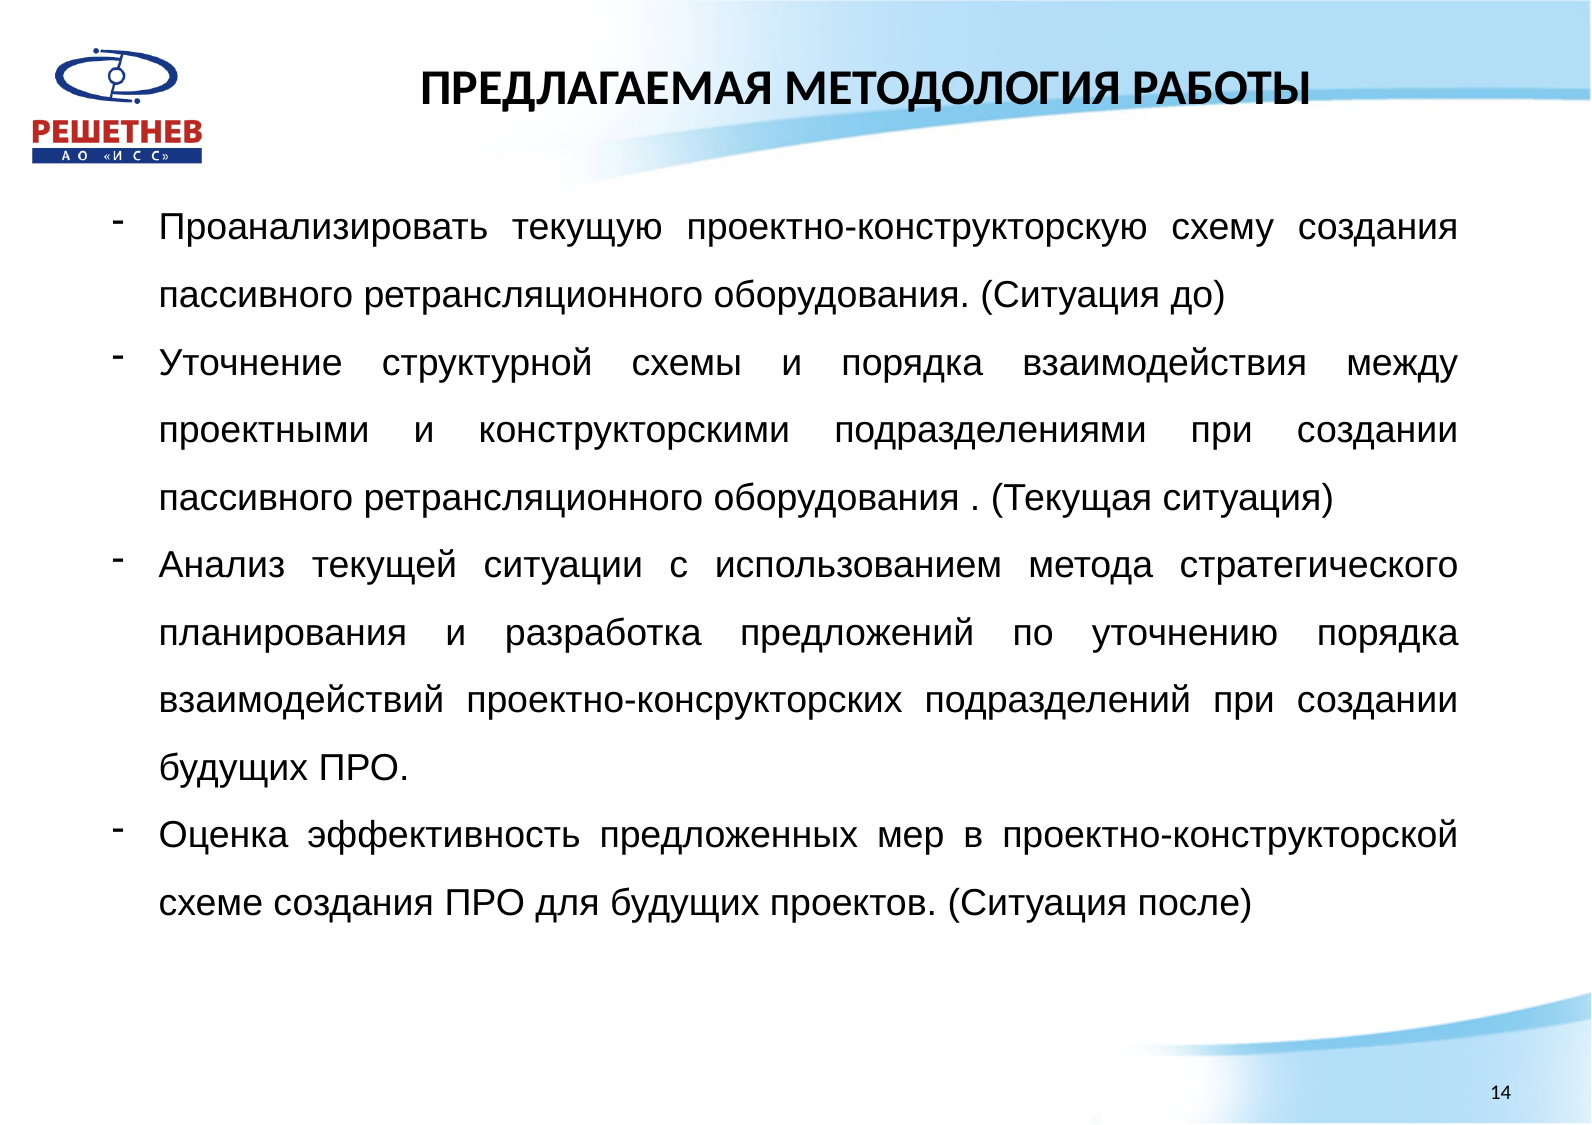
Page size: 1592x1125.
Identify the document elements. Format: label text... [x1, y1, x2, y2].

text_box Проанализировать текущую проектно-конструкторскую схему создания пассивного ретрансляционного оборудования. (Ситуация до) Уточнение структурной схемы и порядка взаимодействия между проектными и конструкторскими подразделениями при создании пассивного ретрансляционного оборудования . (Текущая ситуация) Анализ текущей ситуации с использованием метода стратегического планирования и разработка предложений по уточнению порядка взаимодействий проектно-консрукторских подразделений при создании будущих ПРО. Оценка эффективность предложенных мер в проектно-конструкторской схеме создания ПРО для будущих проектов. (Ситуация после) [97, 172, 1474, 1065]
picture [30, 0, 1592, 1125]
text_box 14 [1475, 1071, 1587, 1125]
text_box ПРЕДЛАГАЕМАЯ МЕТОДОЛОГИЯ РАБОТЫ [181, 46, 1552, 122]
